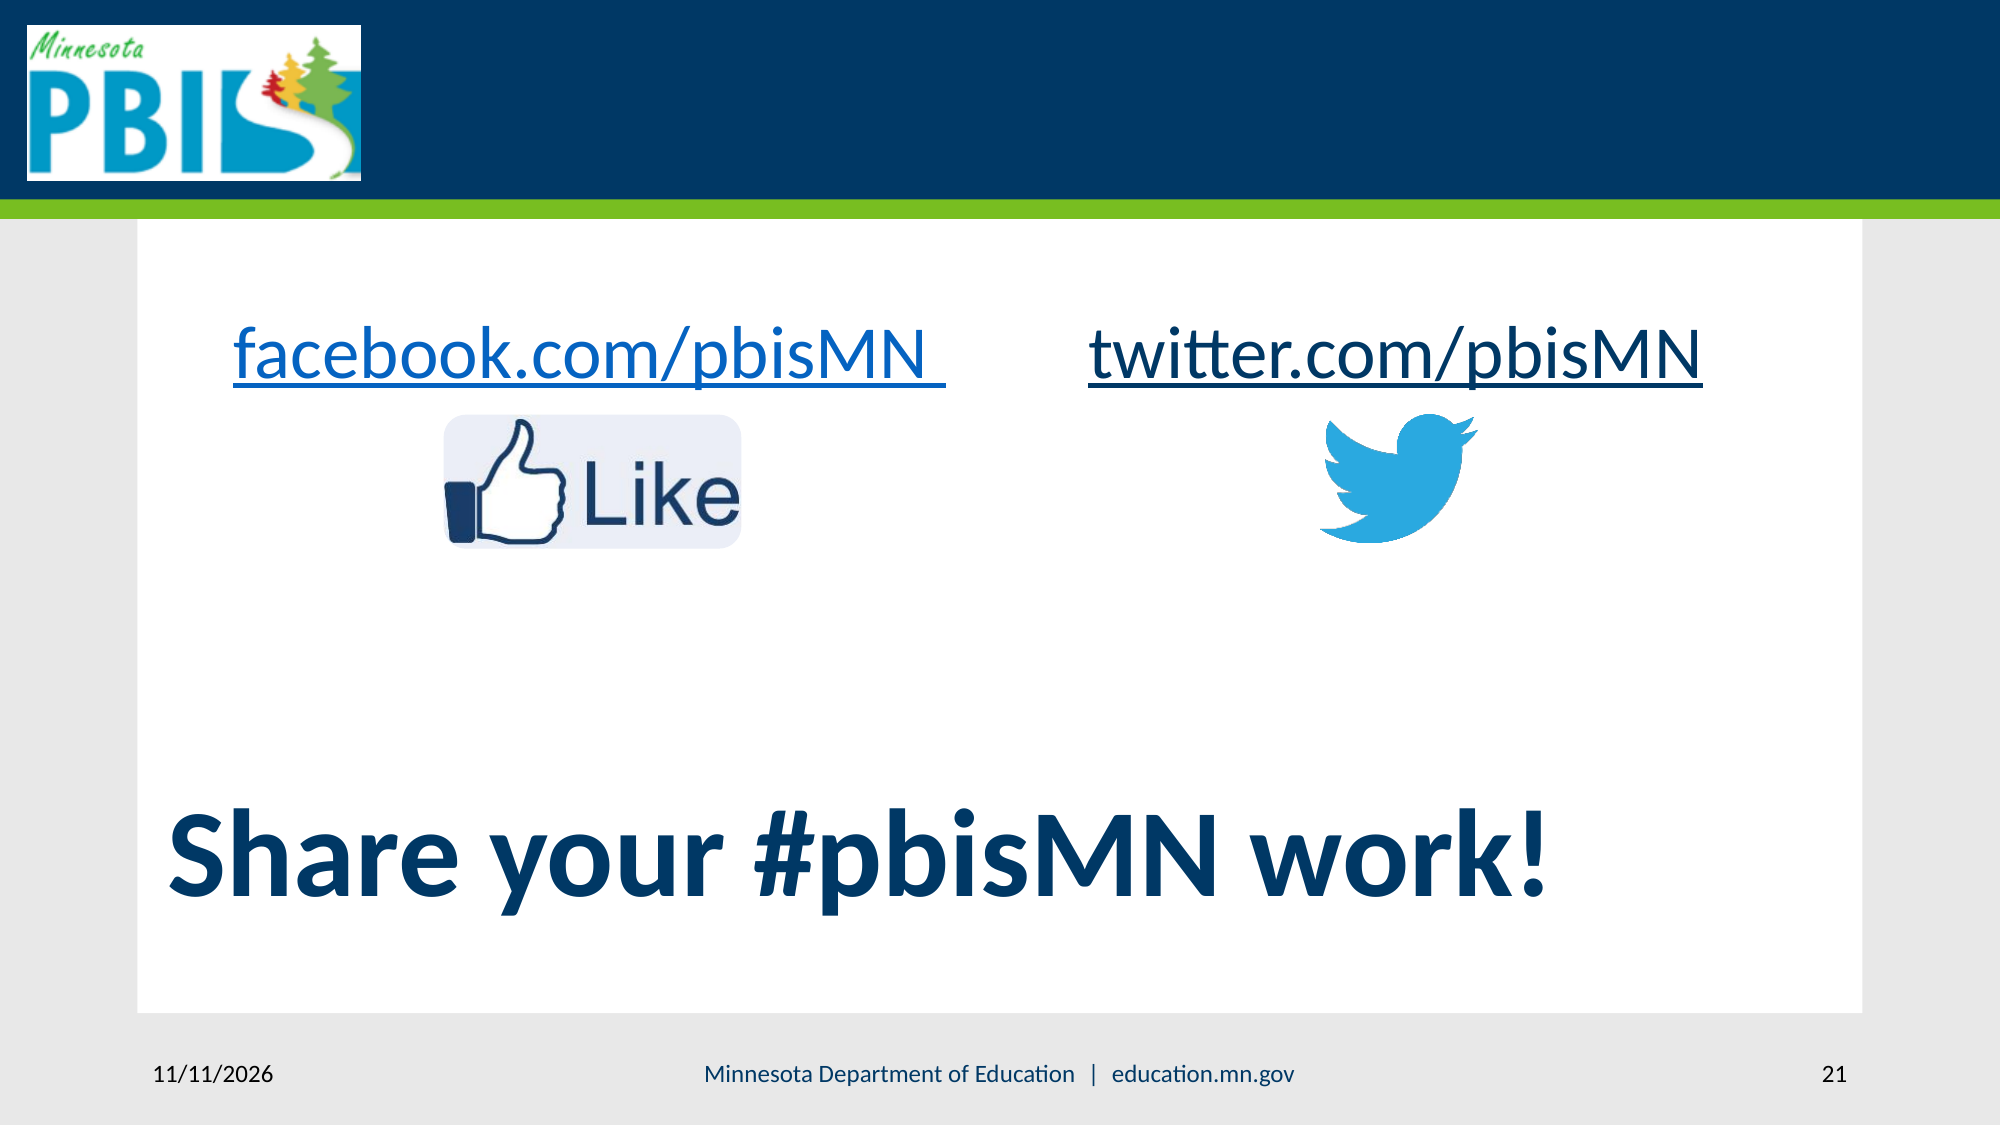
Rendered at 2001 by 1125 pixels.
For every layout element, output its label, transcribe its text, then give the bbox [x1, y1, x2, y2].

picture [1319, 414, 1479, 543]
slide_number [137, 1042, 361, 1103]
picture [443, 414, 742, 549]
text_box facebook.com/pbisMN [222, 317, 963, 380]
footer Minnesota Department of Education | education.mn.gov [473, 1042, 1527, 1103]
slide_number 21 [1622, 1042, 1863, 1103]
picture [27, 25, 361, 181]
title Share your #pbisMN work! [137, 219, 1863, 1014]
text_box twitter.com/pbisMN [1076, 304, 1793, 392]
